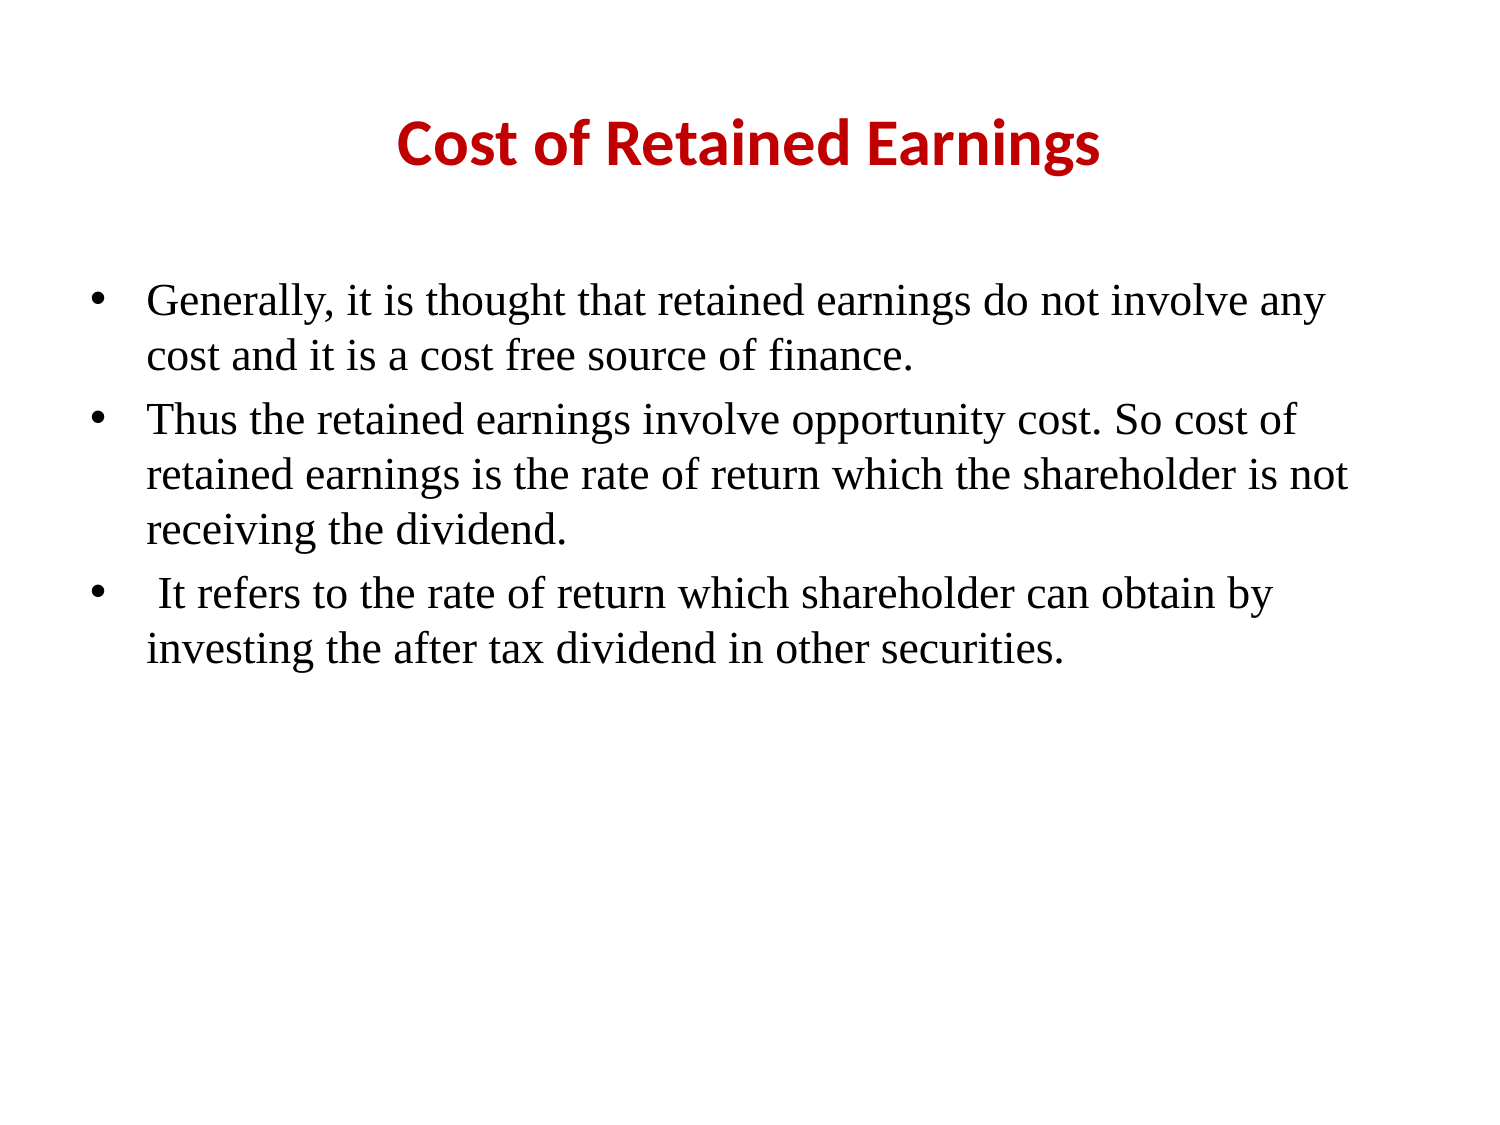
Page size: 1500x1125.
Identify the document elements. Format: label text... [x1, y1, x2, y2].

title Cost of Retained Earnings [75, 45, 1425, 233]
list Generally, it is thought that retained earnings do not involve any cost and it is a cost free source of finance. Thus the retained earnings involve opportunity cost. So cost of retained earnings is the rate of return which the shareholder is not receiving the dividend. It refers to the rate of return which shareholder can obtain by investing the after tax dividend in other securities. [75, 262, 1425, 1005]
